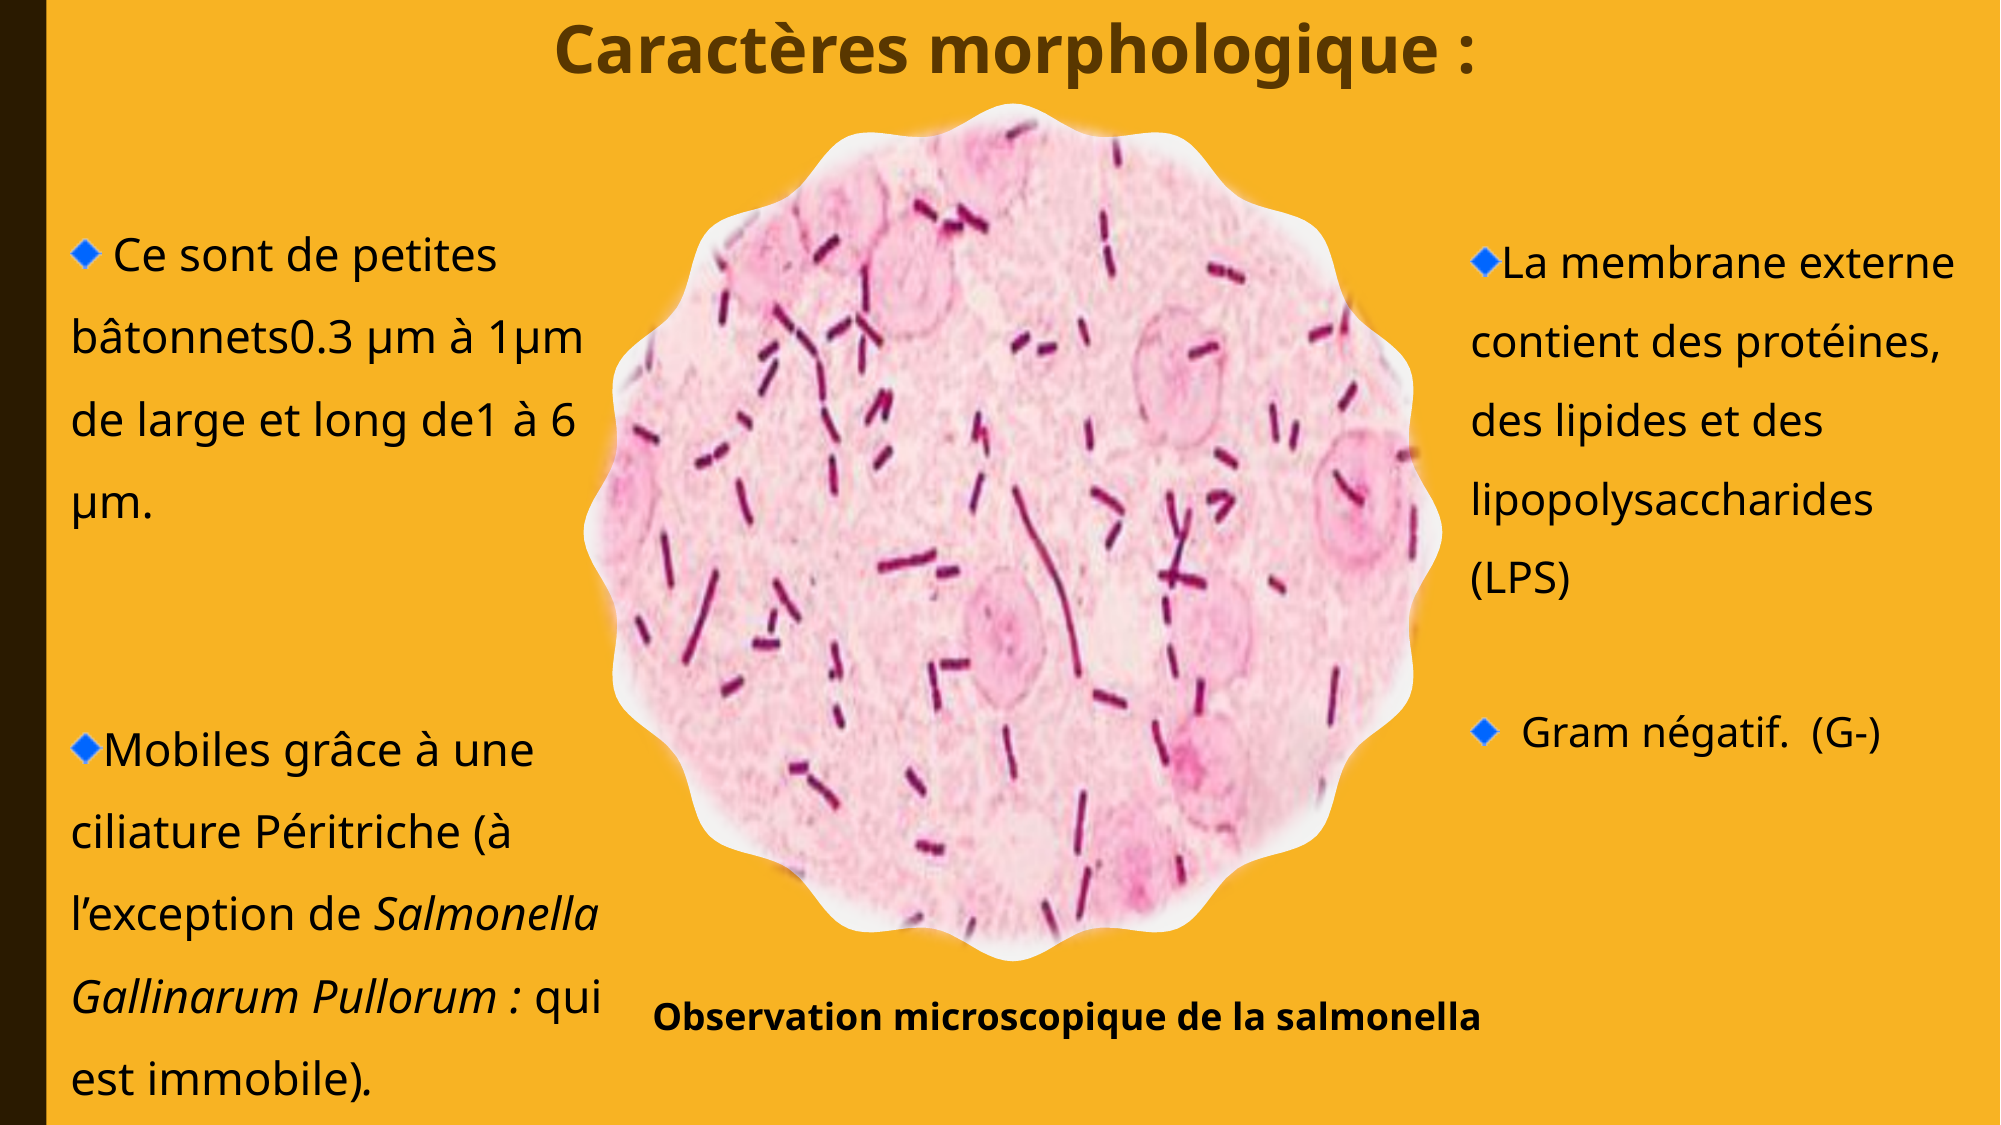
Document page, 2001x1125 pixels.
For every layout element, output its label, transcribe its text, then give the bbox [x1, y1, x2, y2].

text_box Observation microscopique de la salmonella [637, 985, 1500, 1046]
picture [70, 237, 102, 269]
picture [584, 107, 1441, 956]
picture [1470, 716, 1500, 746]
text_box Ce sont de petites bâtonnets0.3 µm à 1µm de large et long de1 à 6 µm. Mobiles grâce à une ciliature Péritriche (à l’exception de Salmonella Gallinarum Pullorum : qui est immobile). [55, 190, 637, 1125]
text_box La membrane externe contient des protéines, des lipides et des lipopolysaccharides (LPS) Gram négatif. (G-) [1455, 201, 2000, 921]
text_box Caractères morphologique : [538, 0, 1492, 95]
picture [70, 731, 103, 764]
picture [1470, 245, 1502, 277]
